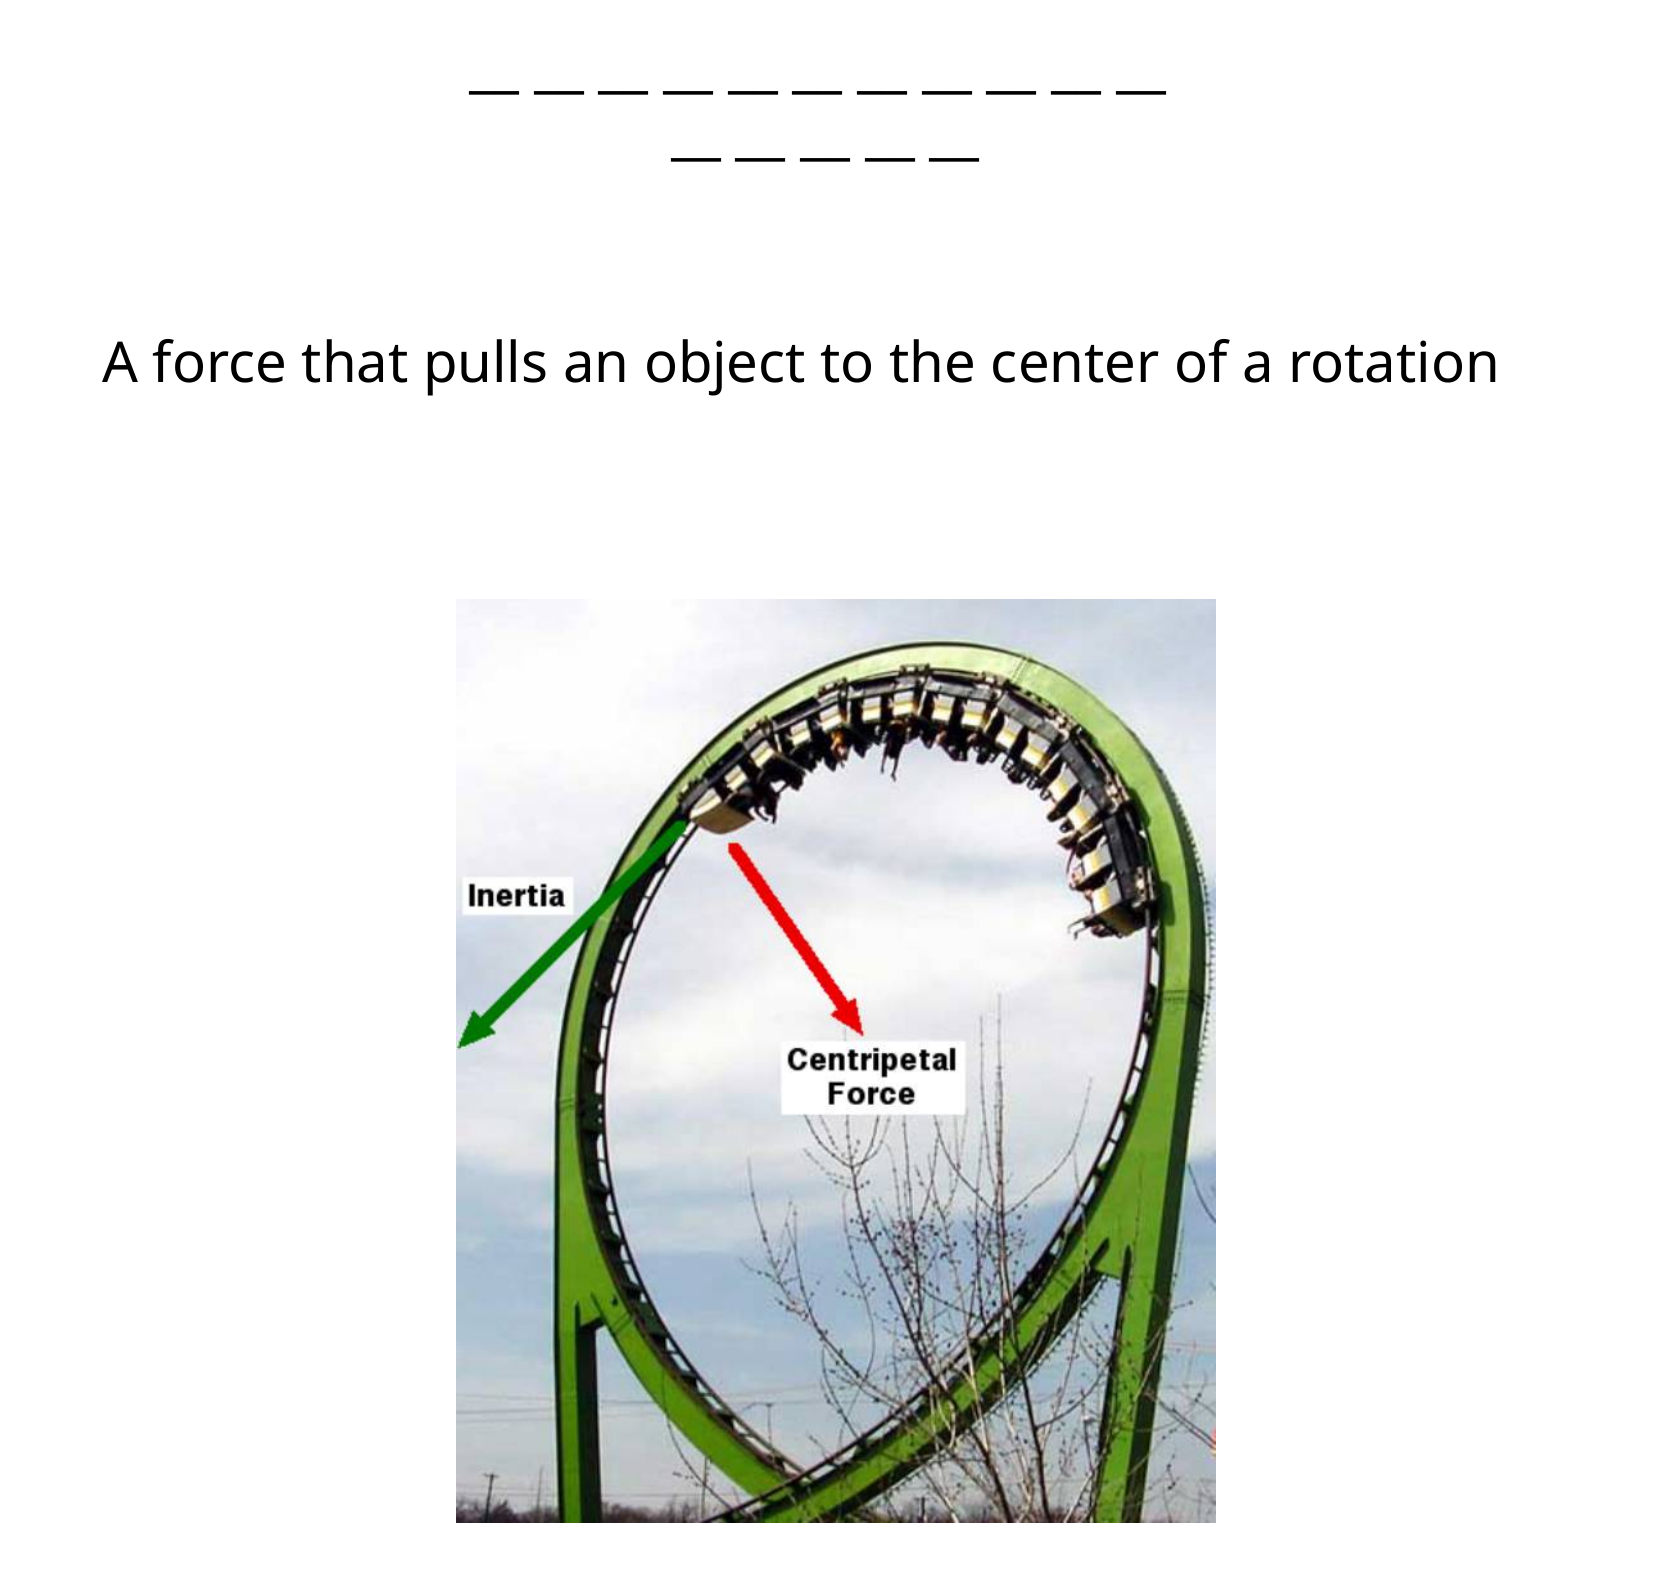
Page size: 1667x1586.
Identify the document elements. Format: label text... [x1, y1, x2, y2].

text_box __ __ __ __ __ __ __ __ __ __ __ __ __ __ __ __ [125, 22, 1526, 173]
text_box A force that pulls an object to the center of a rotation [87, 318, 1642, 401]
picture [455, 599, 1216, 1524]
